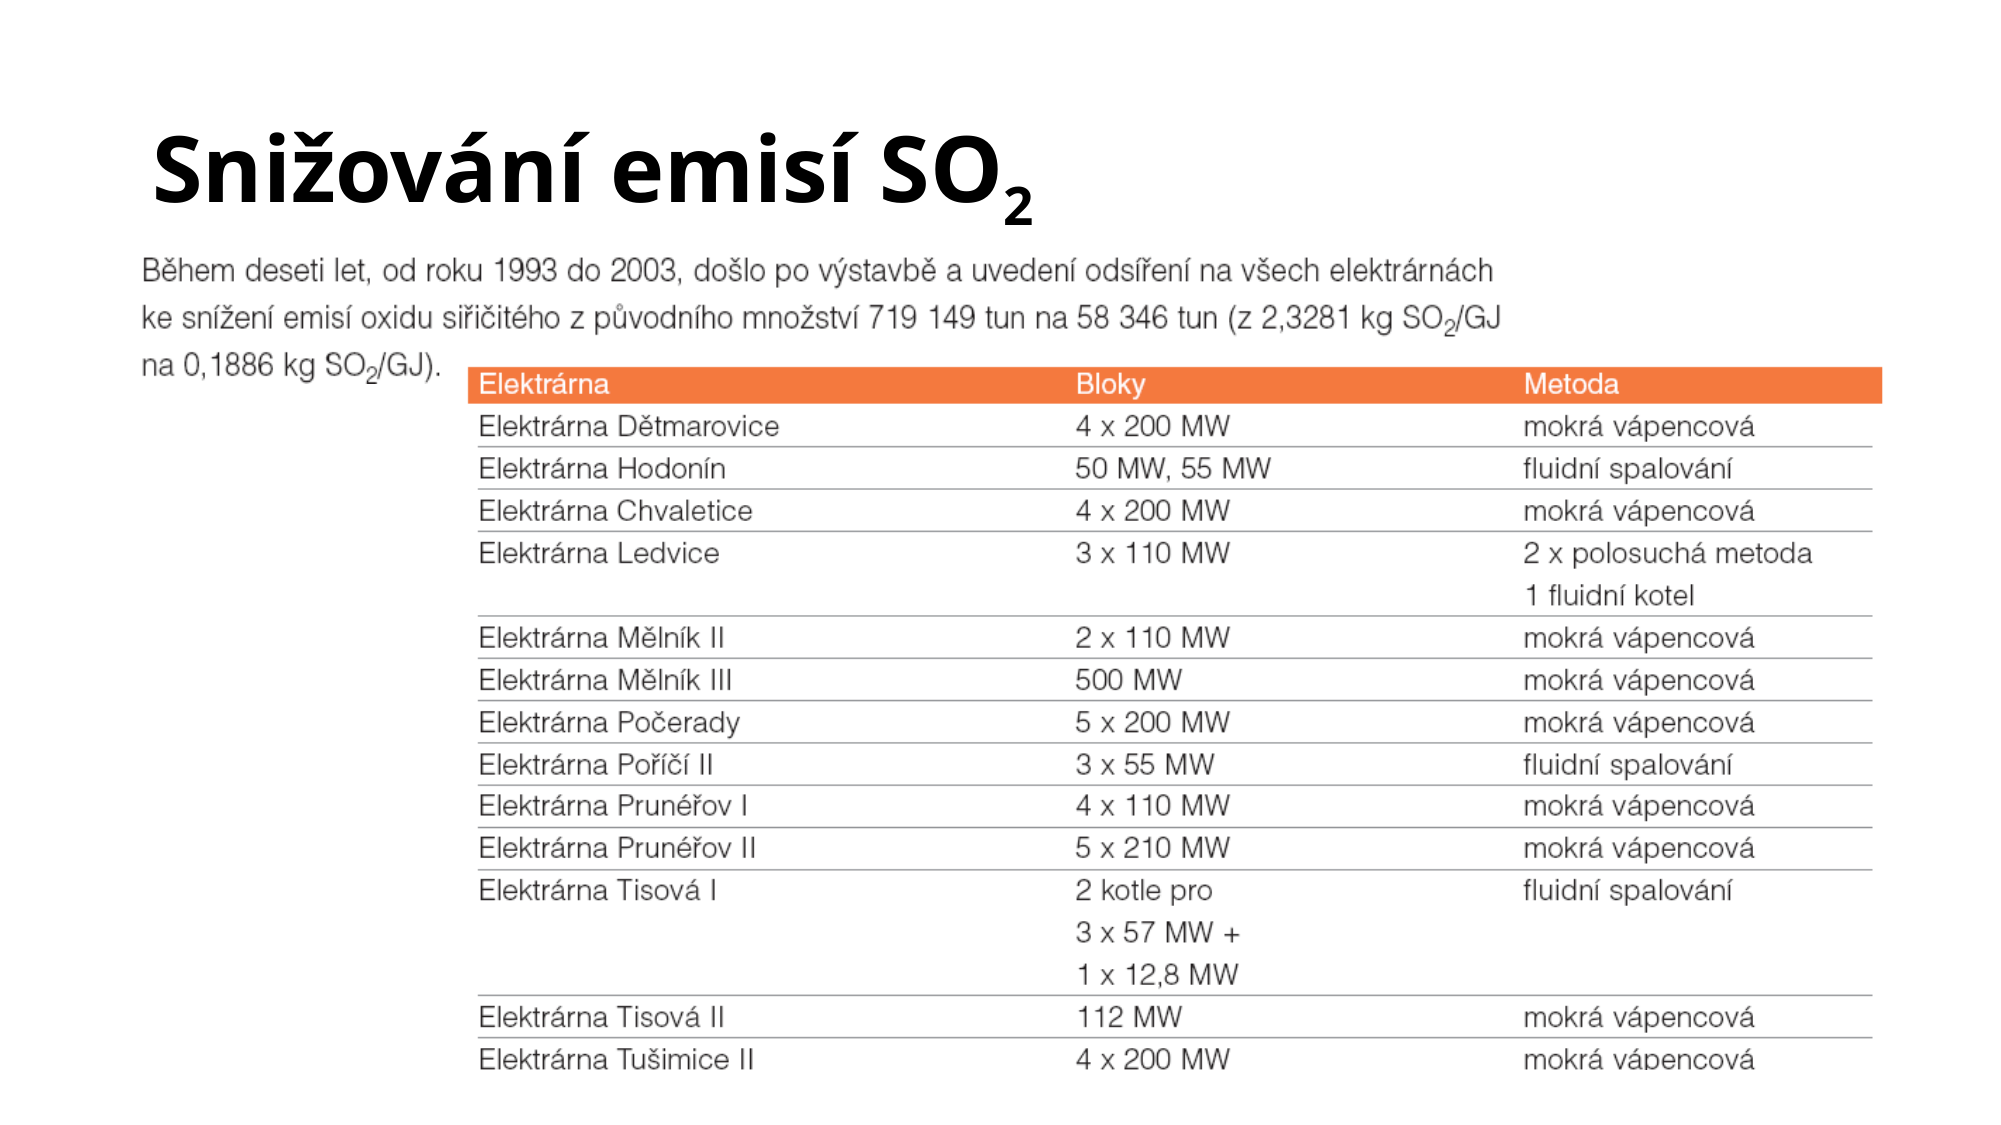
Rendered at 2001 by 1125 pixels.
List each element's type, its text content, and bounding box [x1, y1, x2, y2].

title Snižování emisí SO2 [137, 59, 1863, 278]
picture [137, 239, 1883, 1070]
